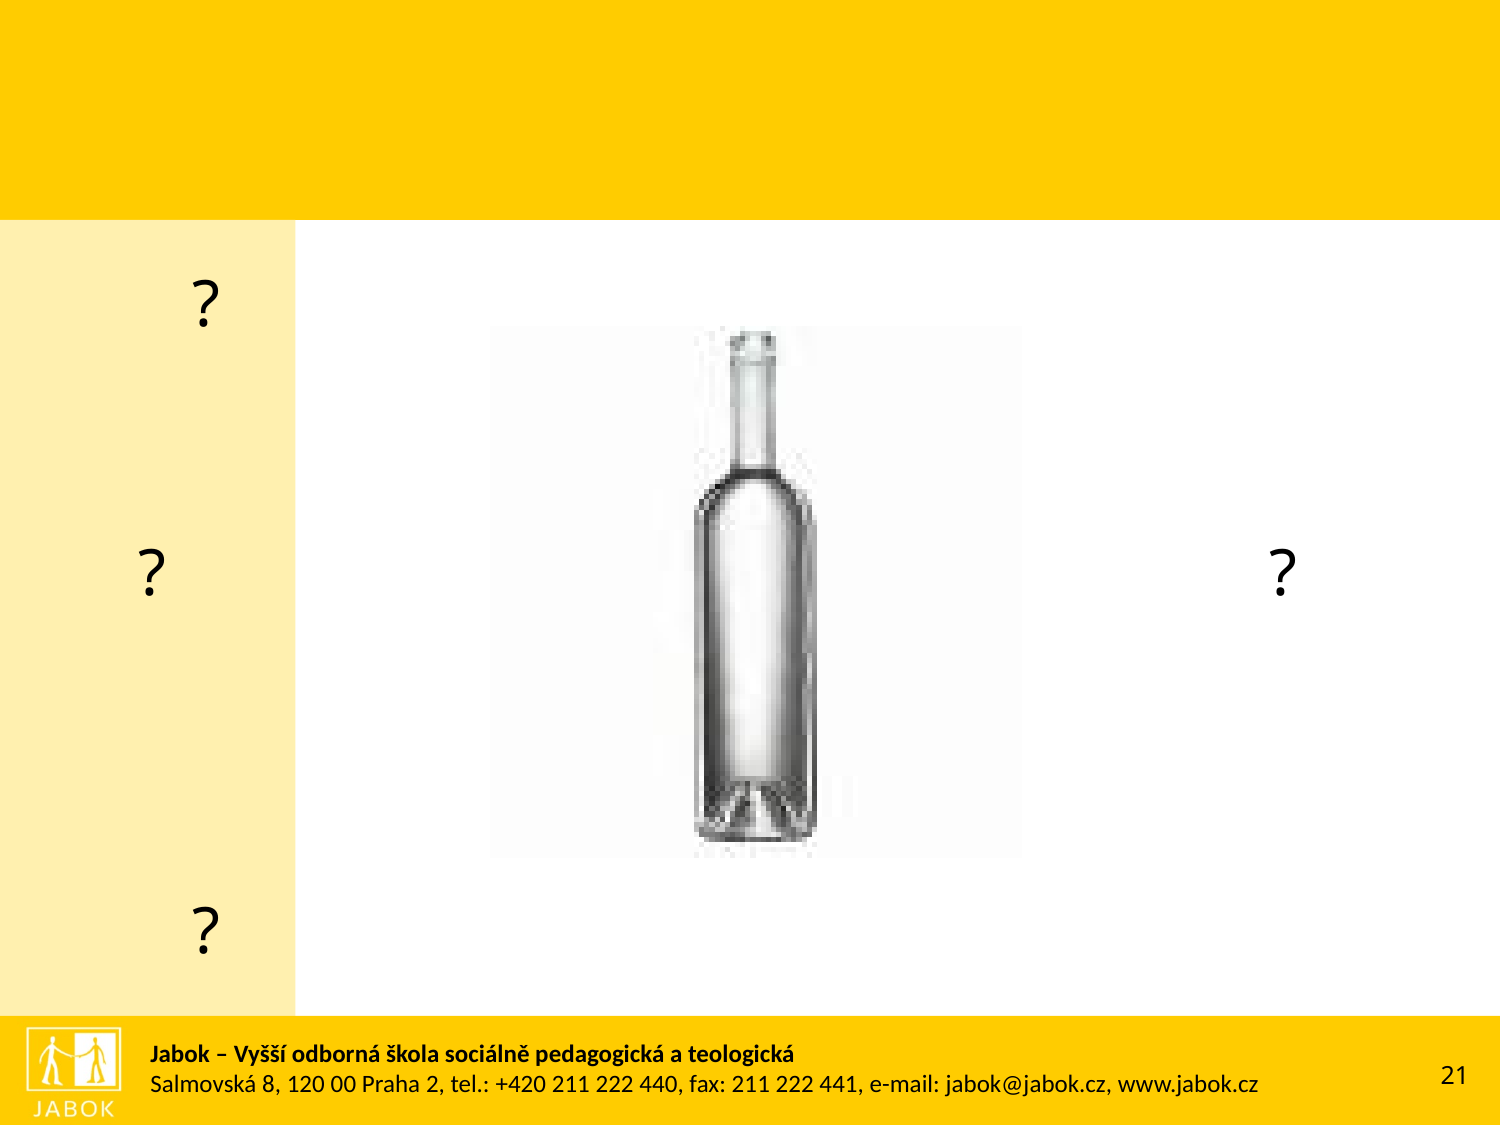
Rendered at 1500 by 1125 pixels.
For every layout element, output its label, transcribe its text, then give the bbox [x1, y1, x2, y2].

picture [17, 1017, 130, 1125]
picture [489, 326, 1022, 859]
list ? ? ? ? [123, 255, 1426, 982]
